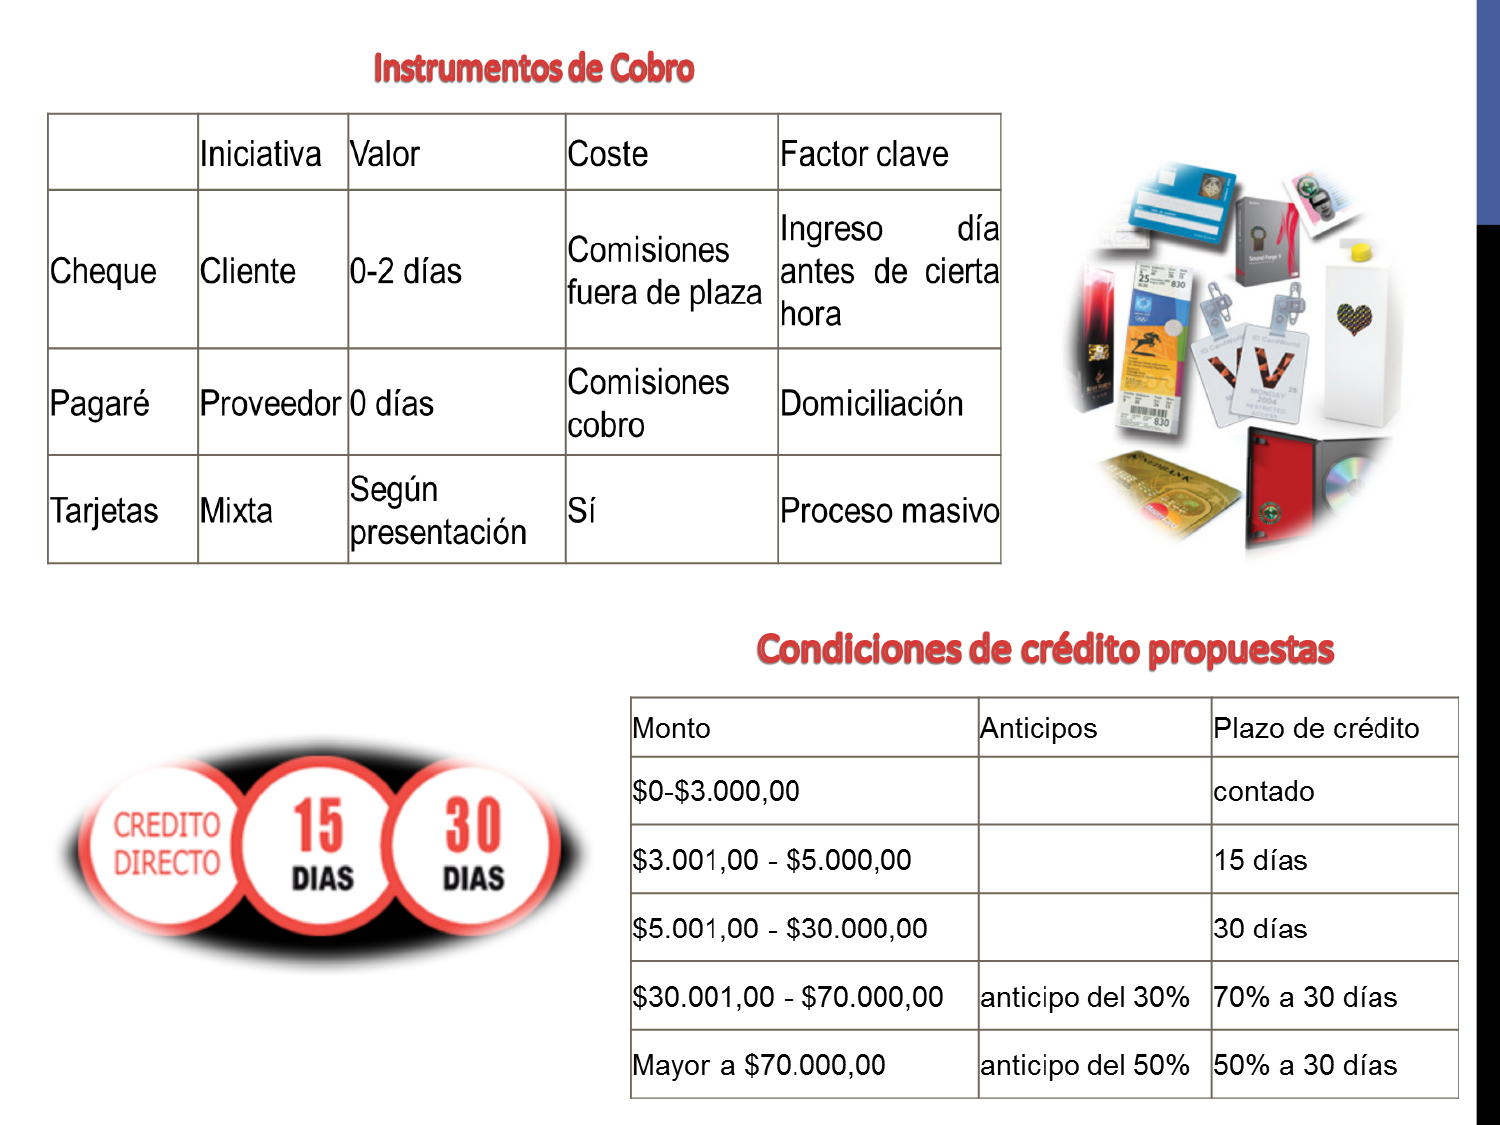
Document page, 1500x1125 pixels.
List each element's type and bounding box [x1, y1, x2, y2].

picture [47, 729, 599, 978]
picture [629, 609, 1460, 1099]
picture [47, 30, 1011, 575]
picture [1056, 131, 1422, 569]
